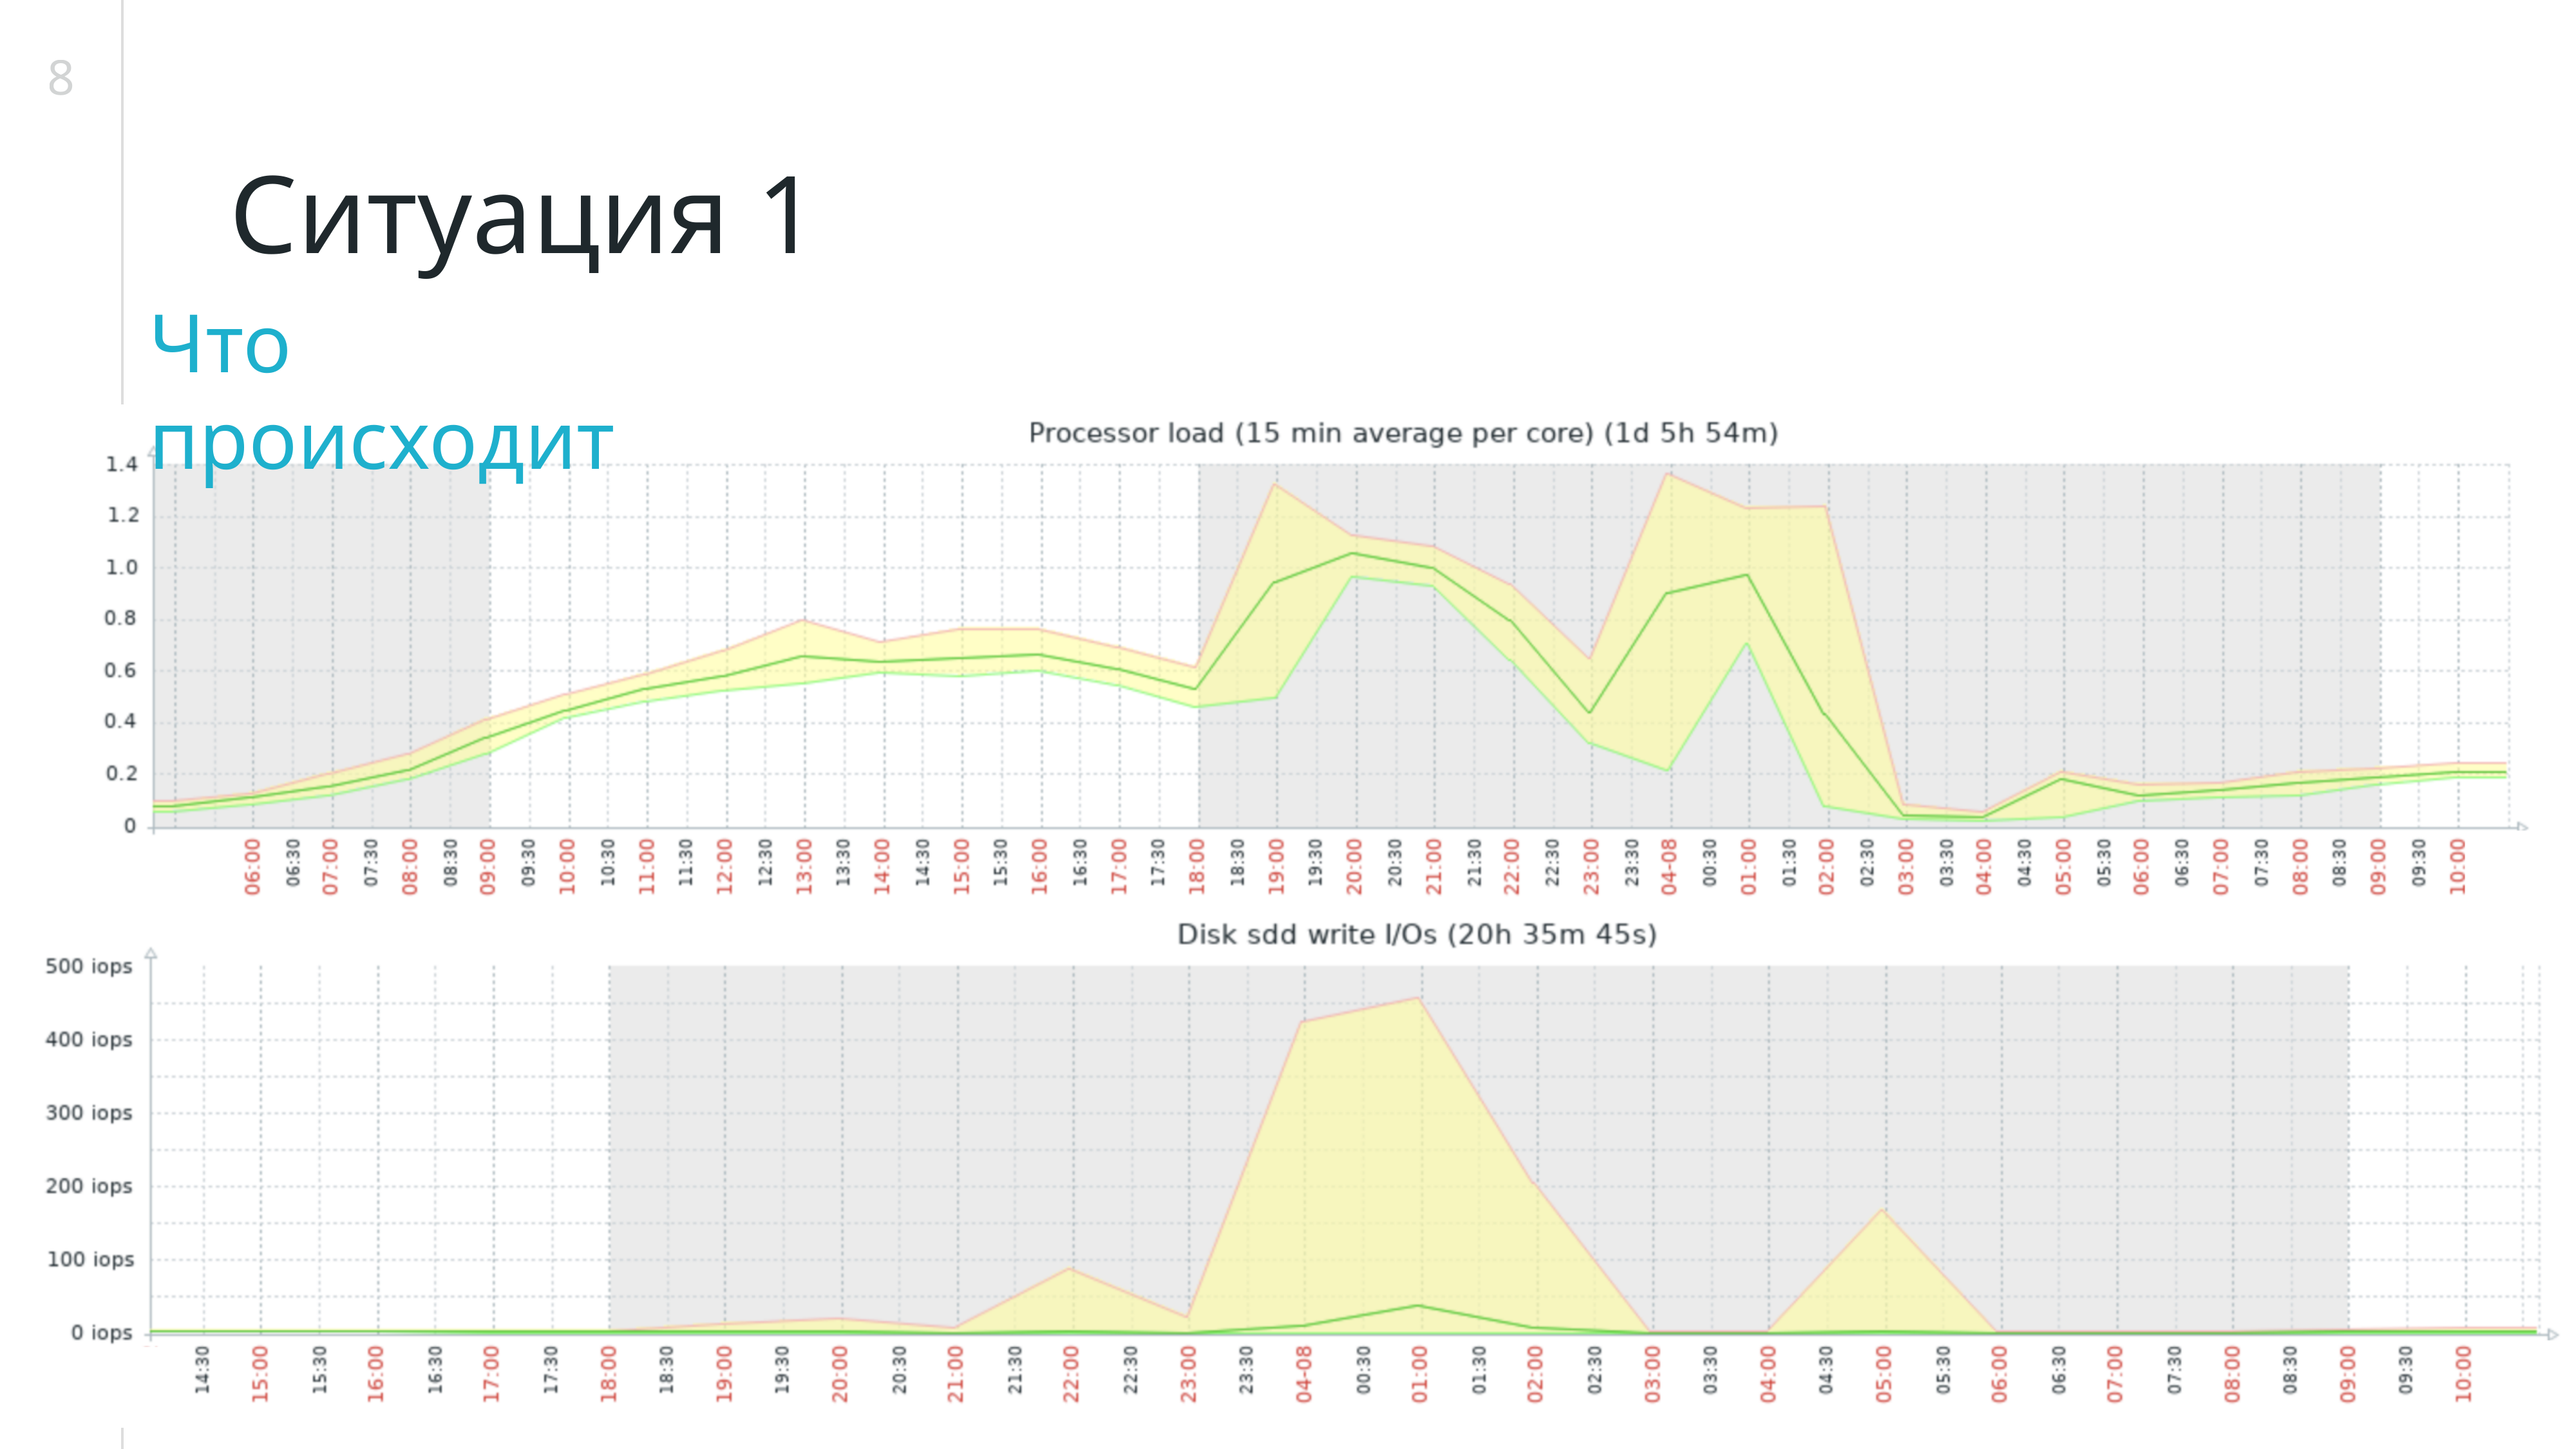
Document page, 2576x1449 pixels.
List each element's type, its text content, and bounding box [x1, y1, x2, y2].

title Ситуация 1 [229, 93, 2424, 340]
text_box Что происходит [140, 287, 745, 404]
picture [6, 404, 2576, 1428]
slide_number 8 [0, 41, 122, 118]
